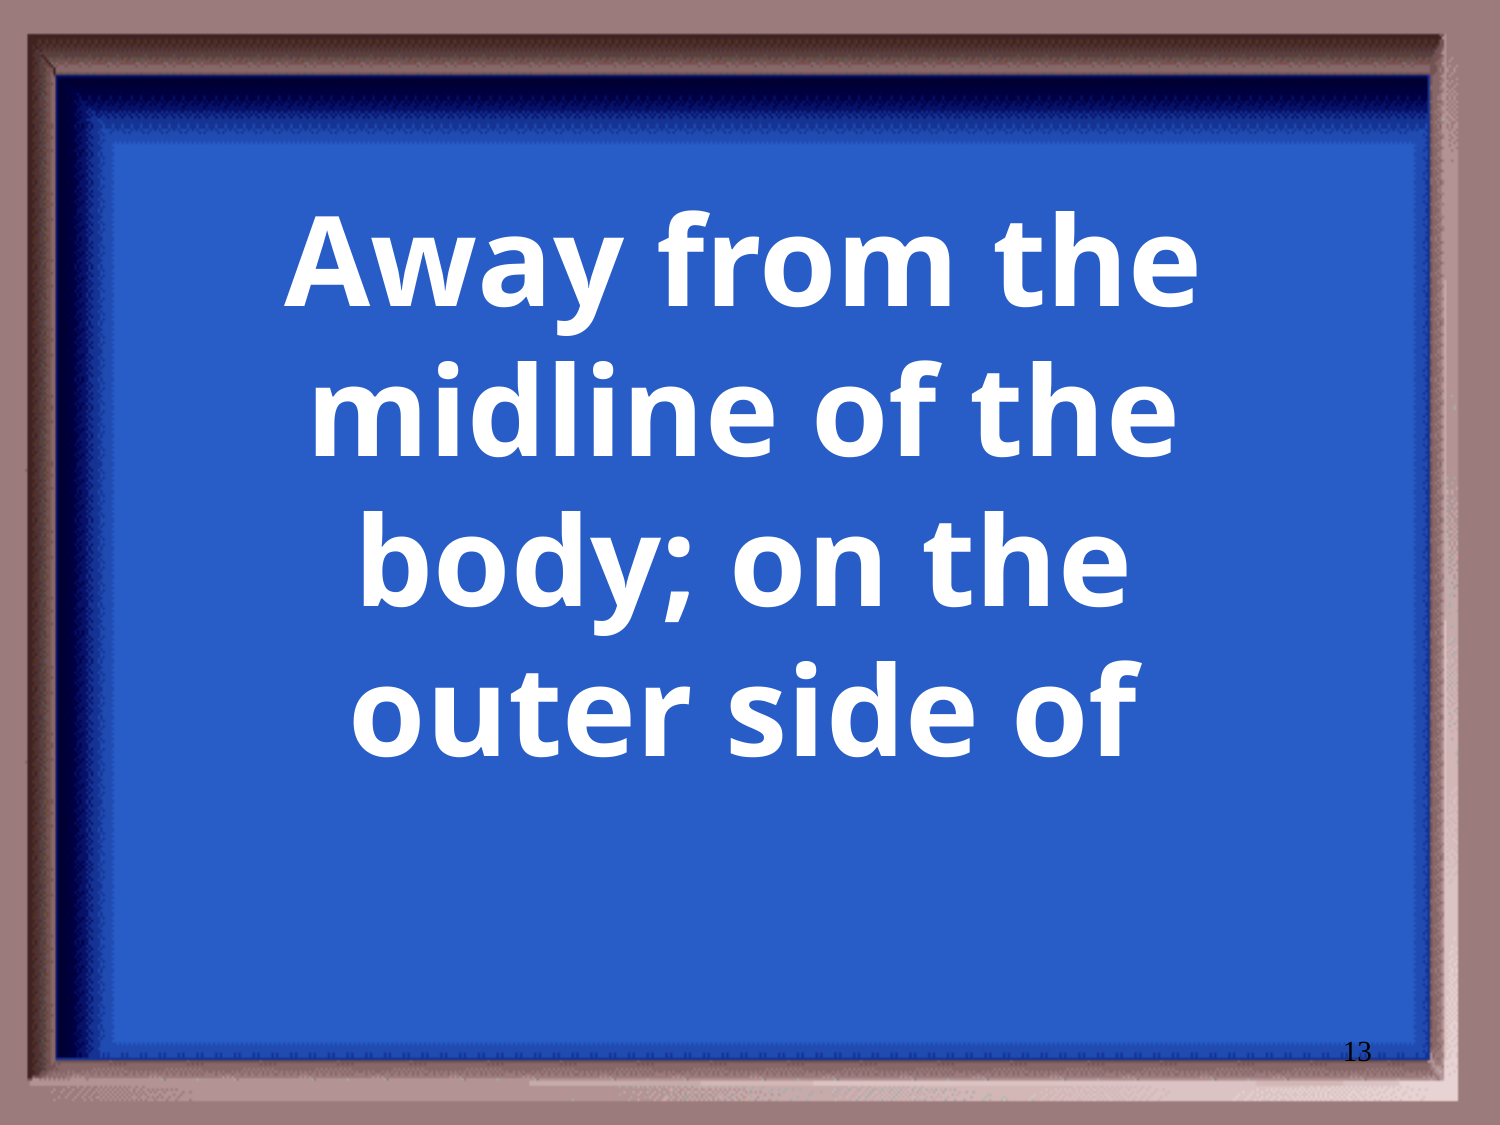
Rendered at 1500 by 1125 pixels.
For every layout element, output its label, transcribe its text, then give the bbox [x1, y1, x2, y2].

title Away from the midline of the body; on the outer side of [162, 387, 1326, 576]
slide_number 13 [1074, 1024, 1388, 1101]
picture [0, 0, 1500, 1125]
